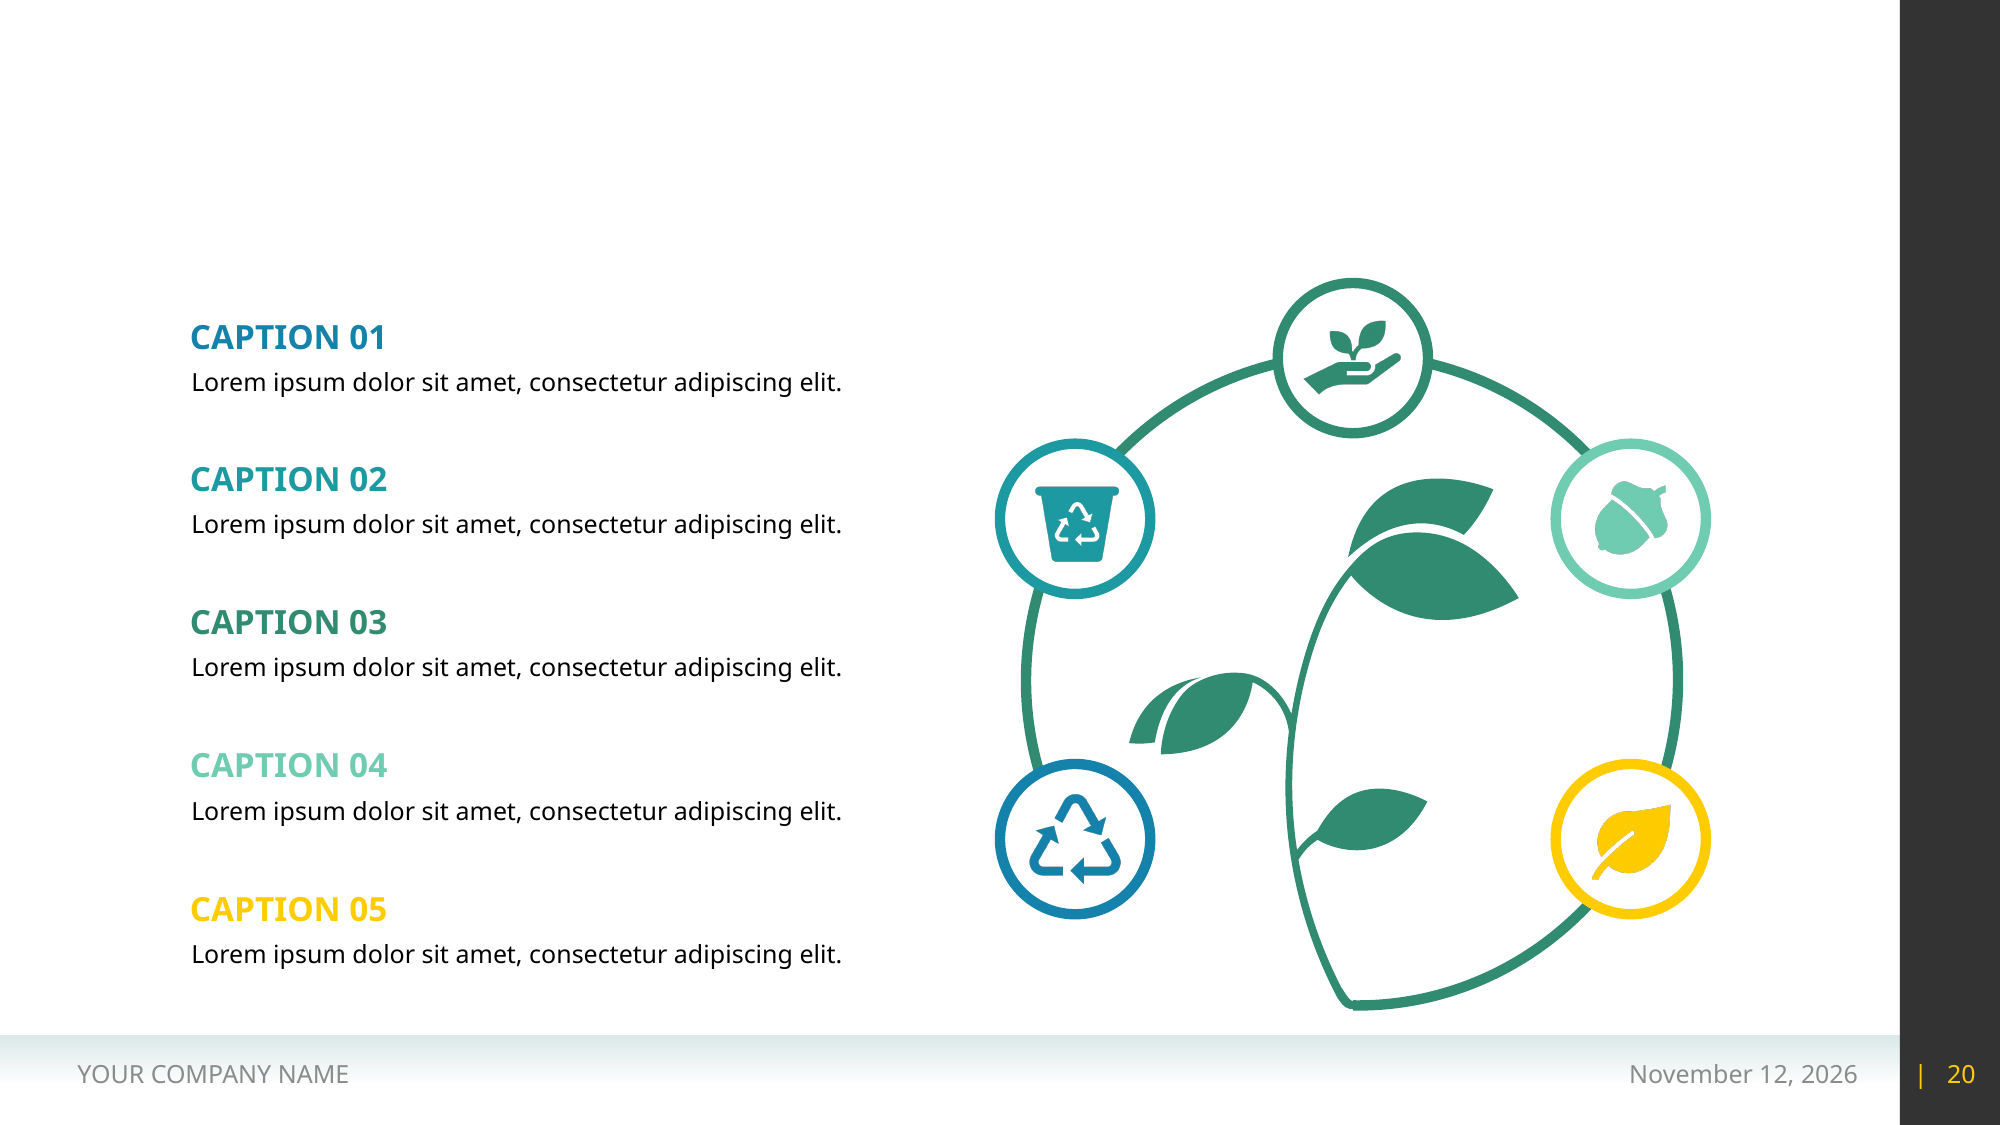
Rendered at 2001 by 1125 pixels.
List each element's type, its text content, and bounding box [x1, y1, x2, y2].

picture [1299, 304, 1405, 411]
text_box Lorem ipsum dolor sit amet, consectetur adipiscing elit. [184, 361, 920, 400]
text_box Lorem ipsum dolor sit amet, consectetur adipiscing elit. [184, 646, 920, 686]
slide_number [1365, 1046, 1874, 1106]
text_box CAPTION 02 [175, 450, 417, 506]
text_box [999, 283, 1706, 1010]
text_box Lorem ipsum dolor sit amet, consectetur adipiscing elit. [184, 789, 920, 829]
slide_number | 20 [1890, 1046, 1991, 1106]
picture [1024, 471, 1130, 577]
picture [1577, 789, 1684, 895]
text_box CAPTION 03 [175, 593, 418, 649]
picture [1577, 465, 1684, 572]
text_box CAPTION 01 [175, 308, 411, 364]
footer YOUR COMPANY NAME [62, 1046, 798, 1106]
picture [1022, 786, 1128, 892]
text_box CAPTION 04 [175, 737, 419, 792]
text_box Lorem ipsum dolor sit amet, consectetur adipiscing elit. [184, 502, 920, 542]
text_box Lorem ipsum dolor sit amet, consectetur adipiscing elit. [184, 932, 920, 972]
text_box CAPTION 05 [175, 880, 418, 935]
